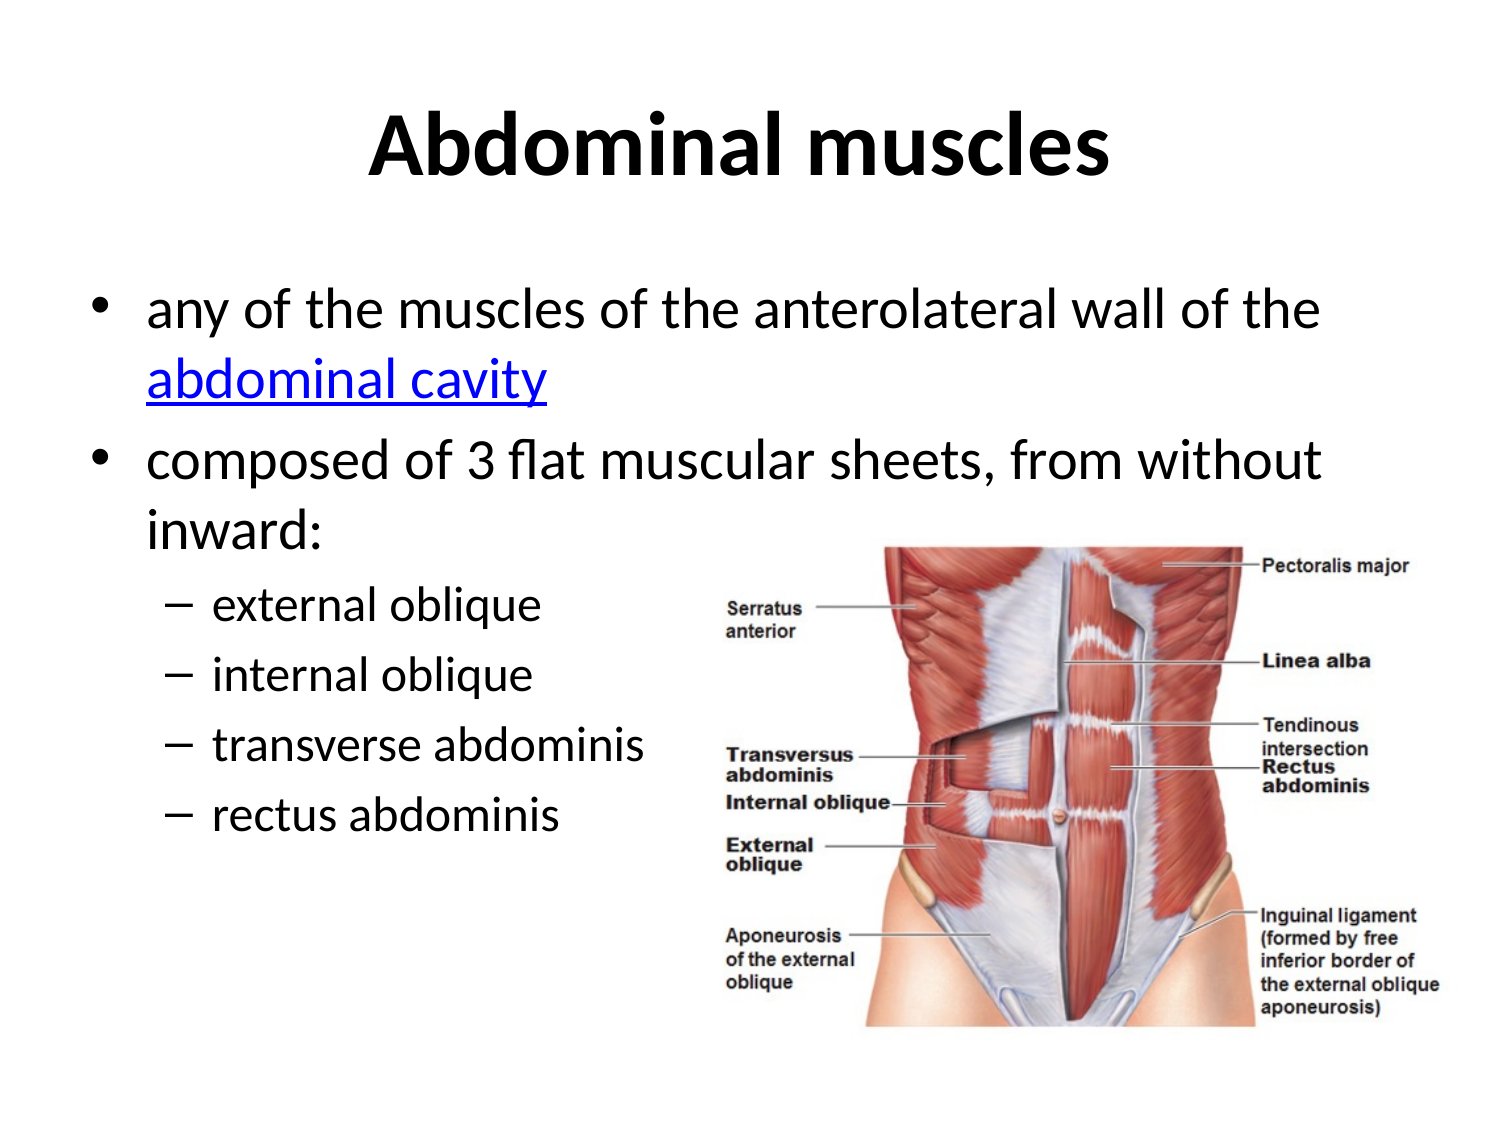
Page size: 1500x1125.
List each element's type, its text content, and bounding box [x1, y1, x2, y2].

picture [702, 538, 1465, 1040]
list any of the muscles of the anterolateral wall of the abdominal cavity composed of 3 flat muscular sheets, from without inward: external oblique internal oblique transverse abdominis rectus abdominis [75, 262, 1425, 1005]
title Abdominal muscles [75, 45, 1425, 233]
